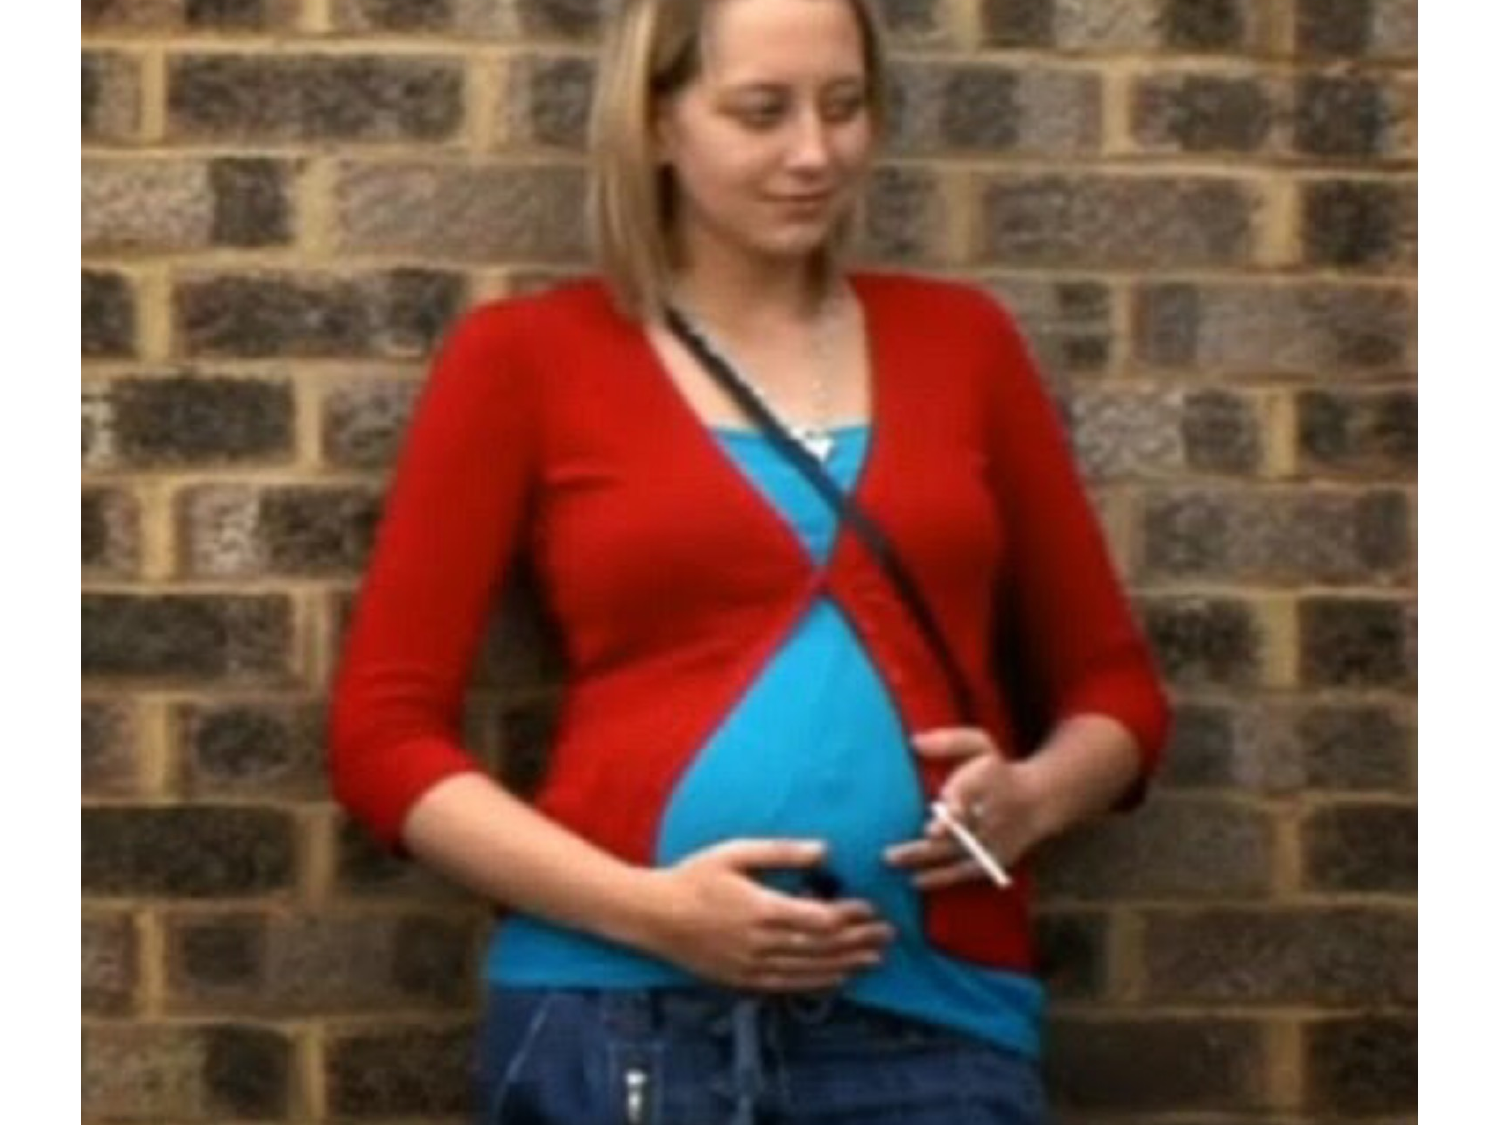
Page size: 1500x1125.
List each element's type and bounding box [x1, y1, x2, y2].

picture [80, 0, 1419, 1125]
